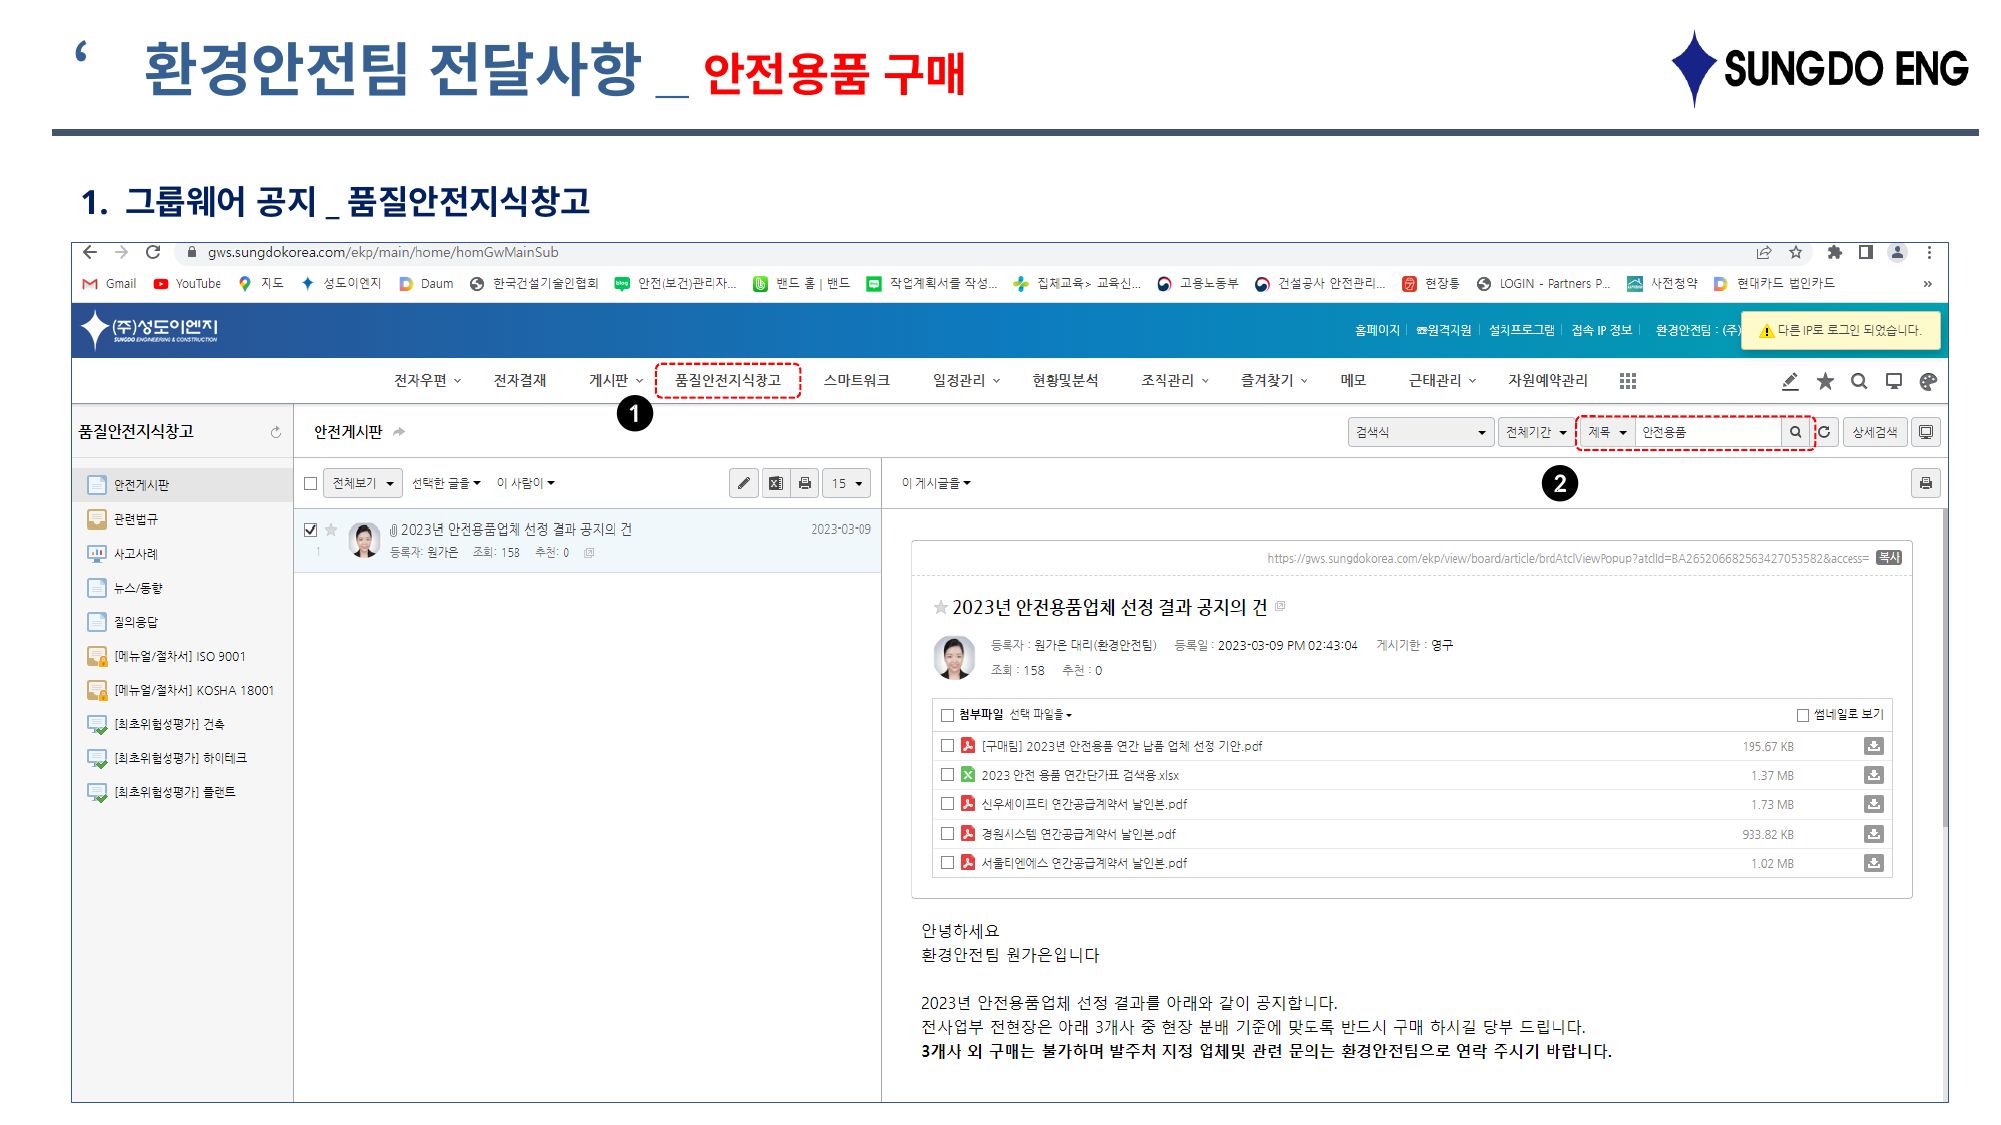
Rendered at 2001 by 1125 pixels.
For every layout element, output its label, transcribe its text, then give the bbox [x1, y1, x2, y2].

text_box ‘환경안전팀 전달사항_안전용품 구매 [51, 22, 1428, 113]
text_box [71, 242, 1949, 1102]
picture [1660, 22, 1982, 114]
text_box 1. 그룹웨어 공지_품질안전지식창고 [71, 171, 705, 231]
